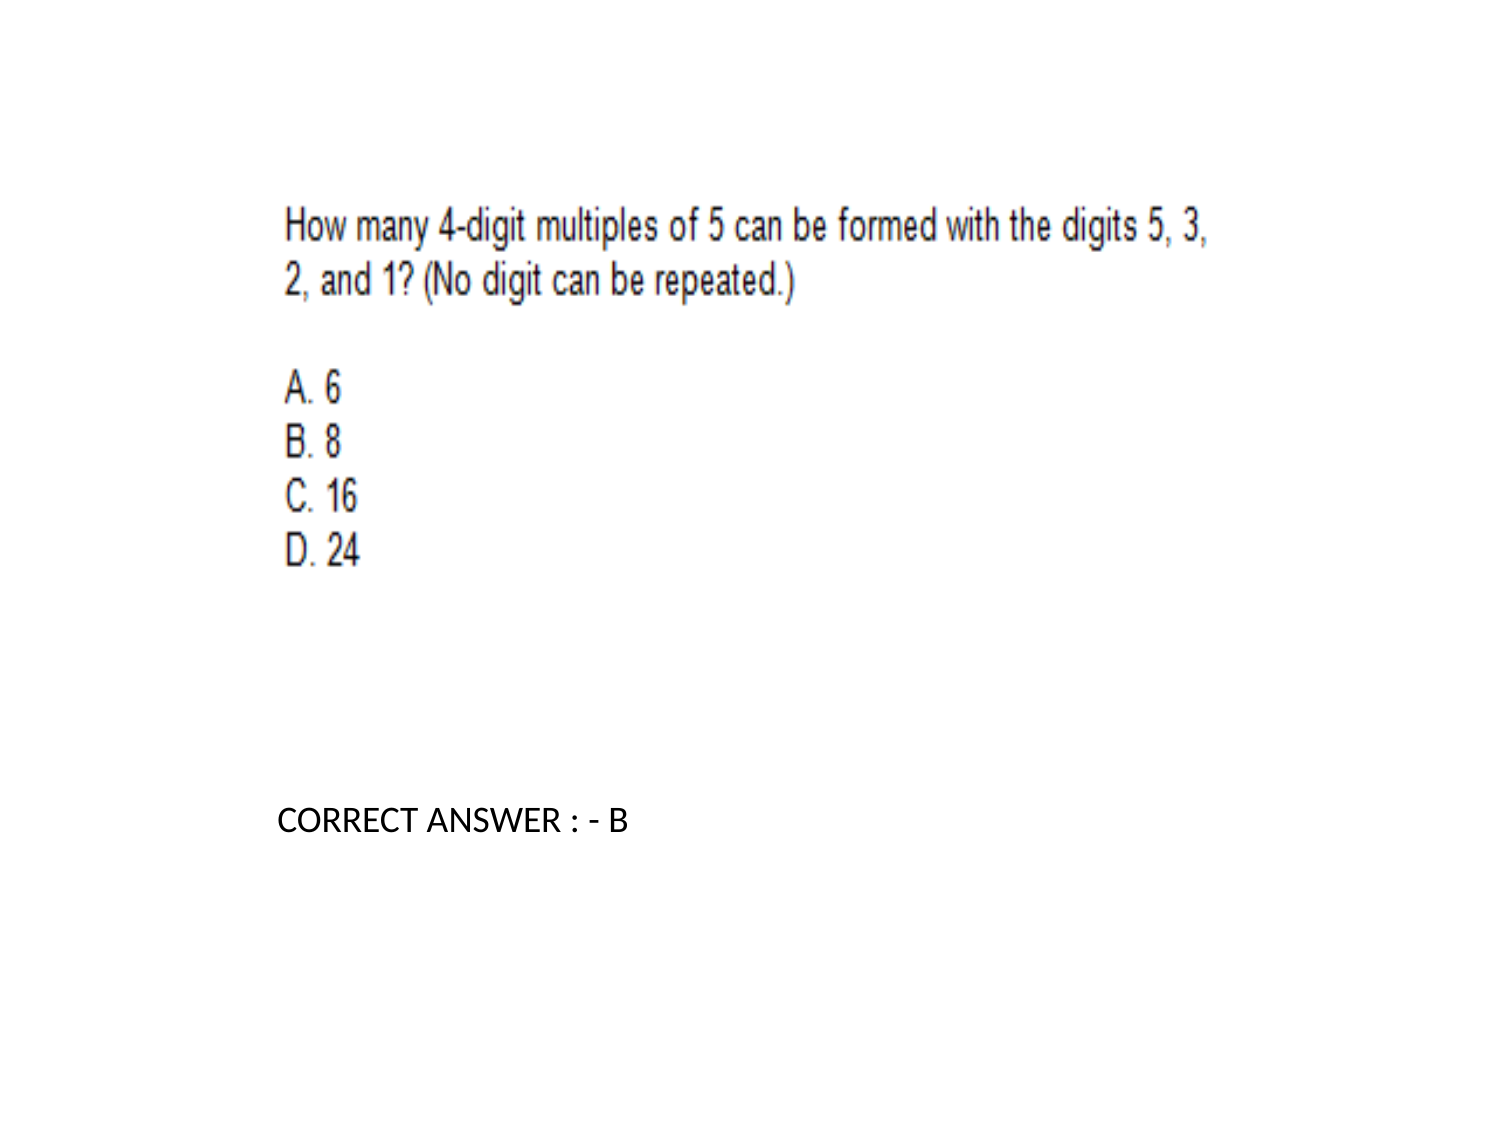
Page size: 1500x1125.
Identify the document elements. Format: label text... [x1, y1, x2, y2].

text_box CORRECT ANSWER : - B [262, 787, 1038, 848]
picture [224, 174, 1263, 645]
